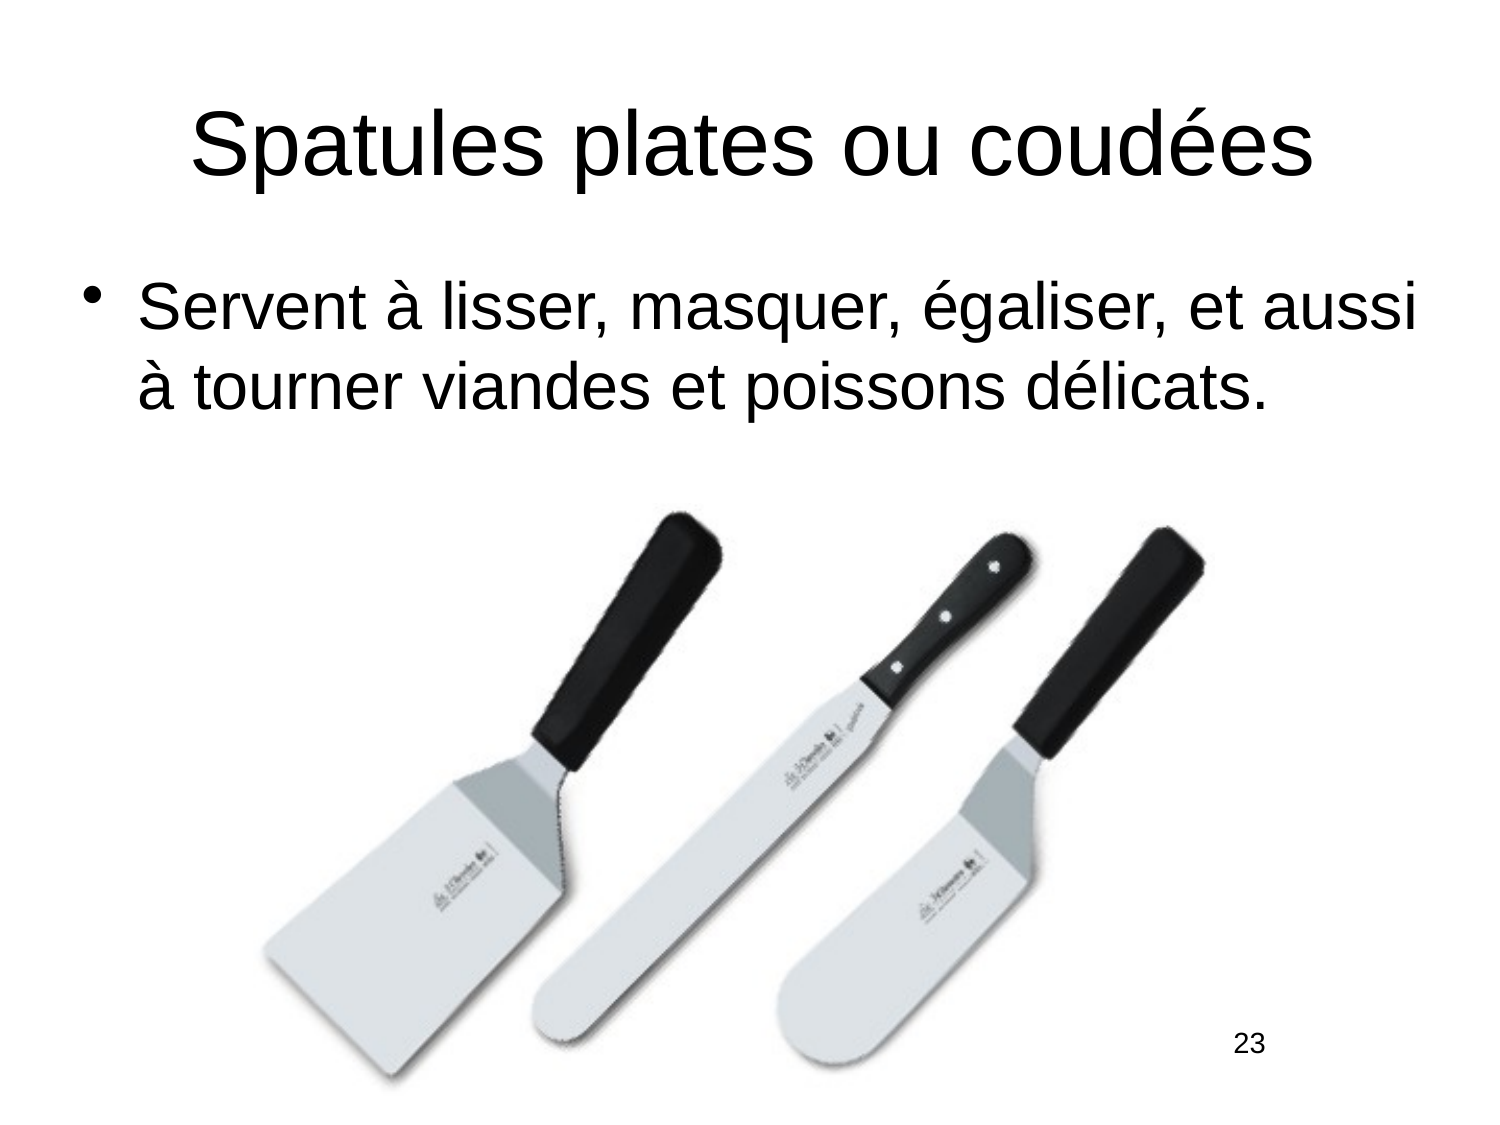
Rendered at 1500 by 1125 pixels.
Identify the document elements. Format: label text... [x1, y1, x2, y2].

list Servent à lisser, masquer, égaliser, et aussi à tourner viandes et poissons délicats. [75, 262, 1425, 1125]
title Spatules plates ou coudées [75, 14, 1425, 262]
picture [253, 503, 1215, 1096]
